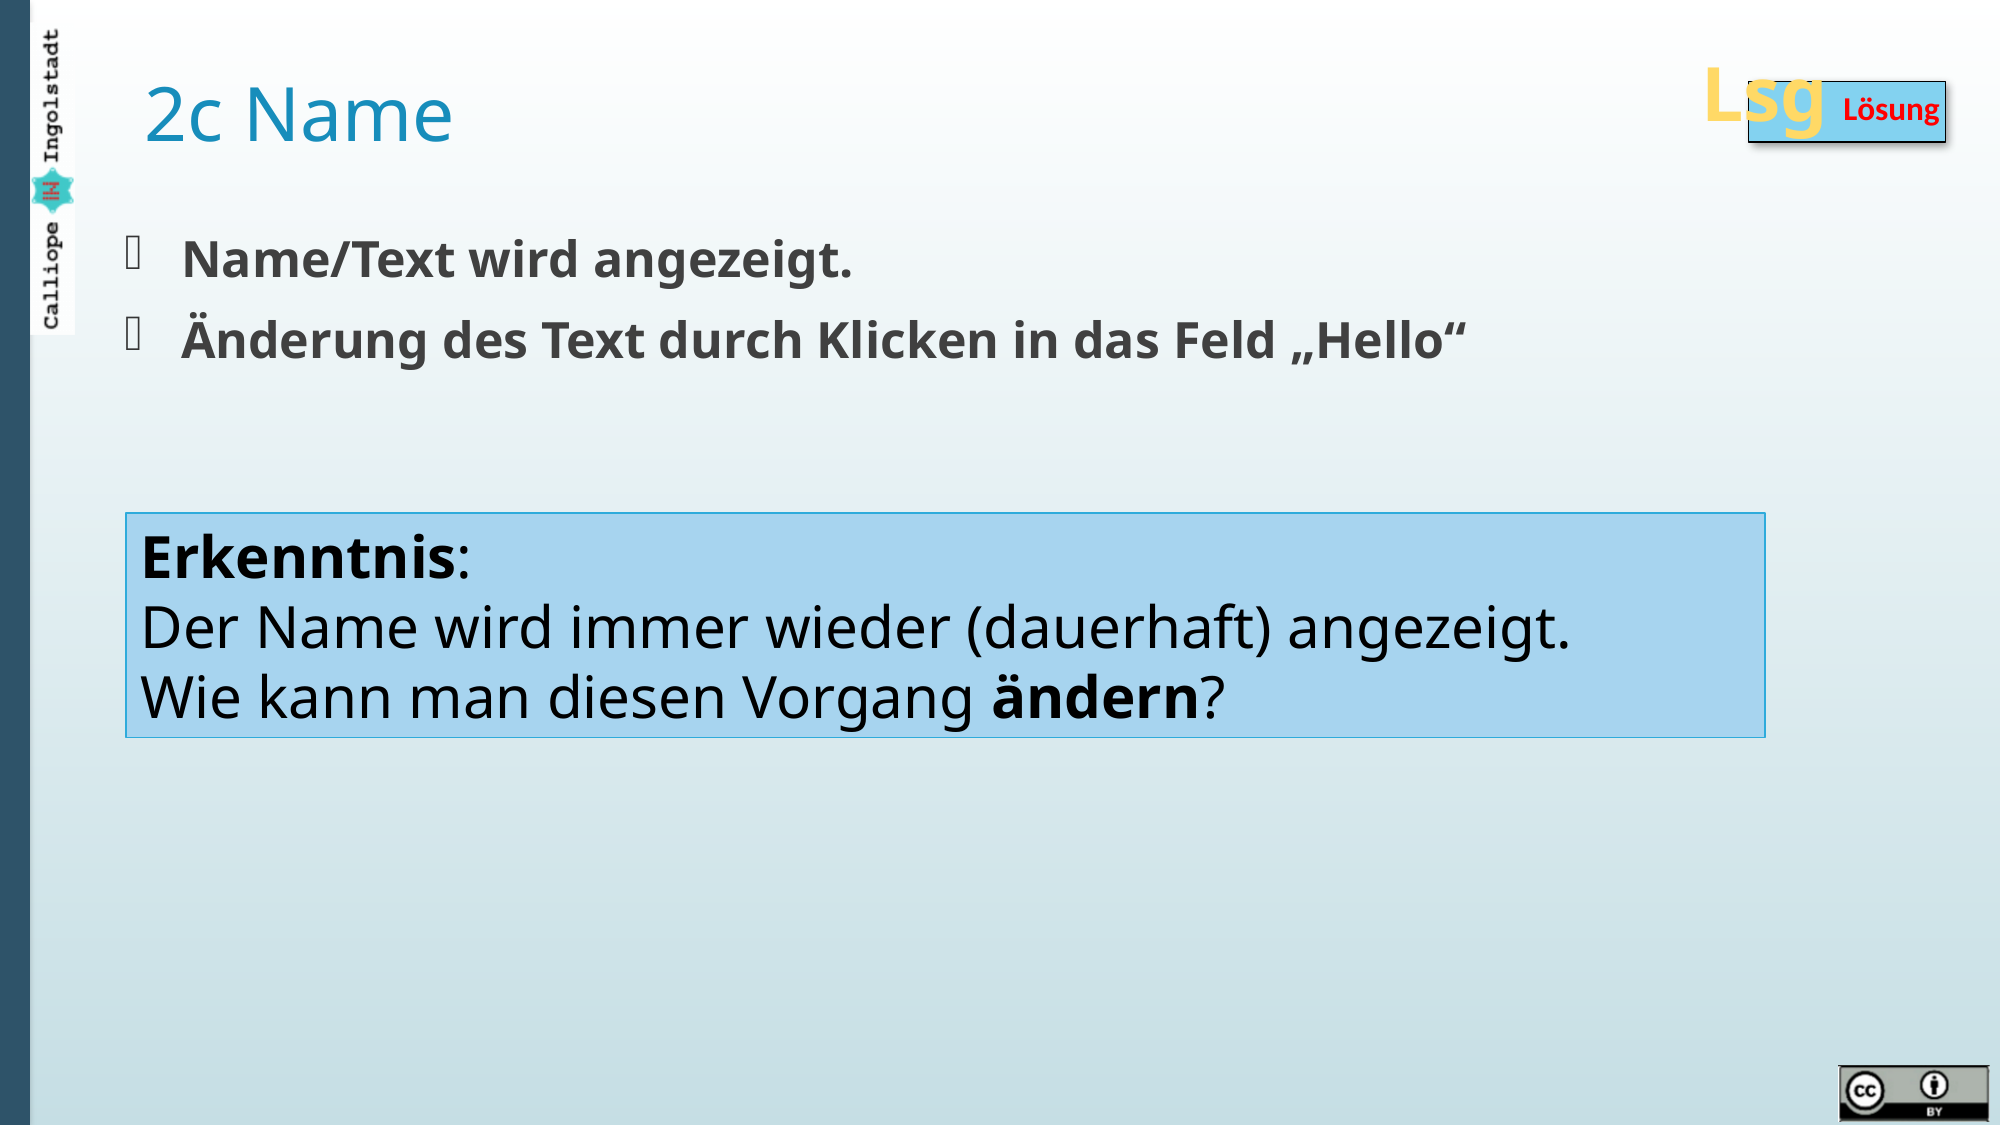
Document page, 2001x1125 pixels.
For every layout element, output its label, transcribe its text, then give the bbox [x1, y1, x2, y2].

picture [31, 23, 74, 334]
list Name/Text wird angezeigt. Änderung des Text durch Klicken in das Feld „Hello“ [109, 219, 1810, 782]
title 2c Name [129, 59, 1592, 219]
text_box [1687, 38, 1946, 145]
text_box Erkenntnis: Der Name wird immer wieder (dauerhaft) angezeigt. Wie kann man diesen Vorgang ändern? [125, 512, 1766, 738]
picture [1838, 1065, 1990, 1122]
